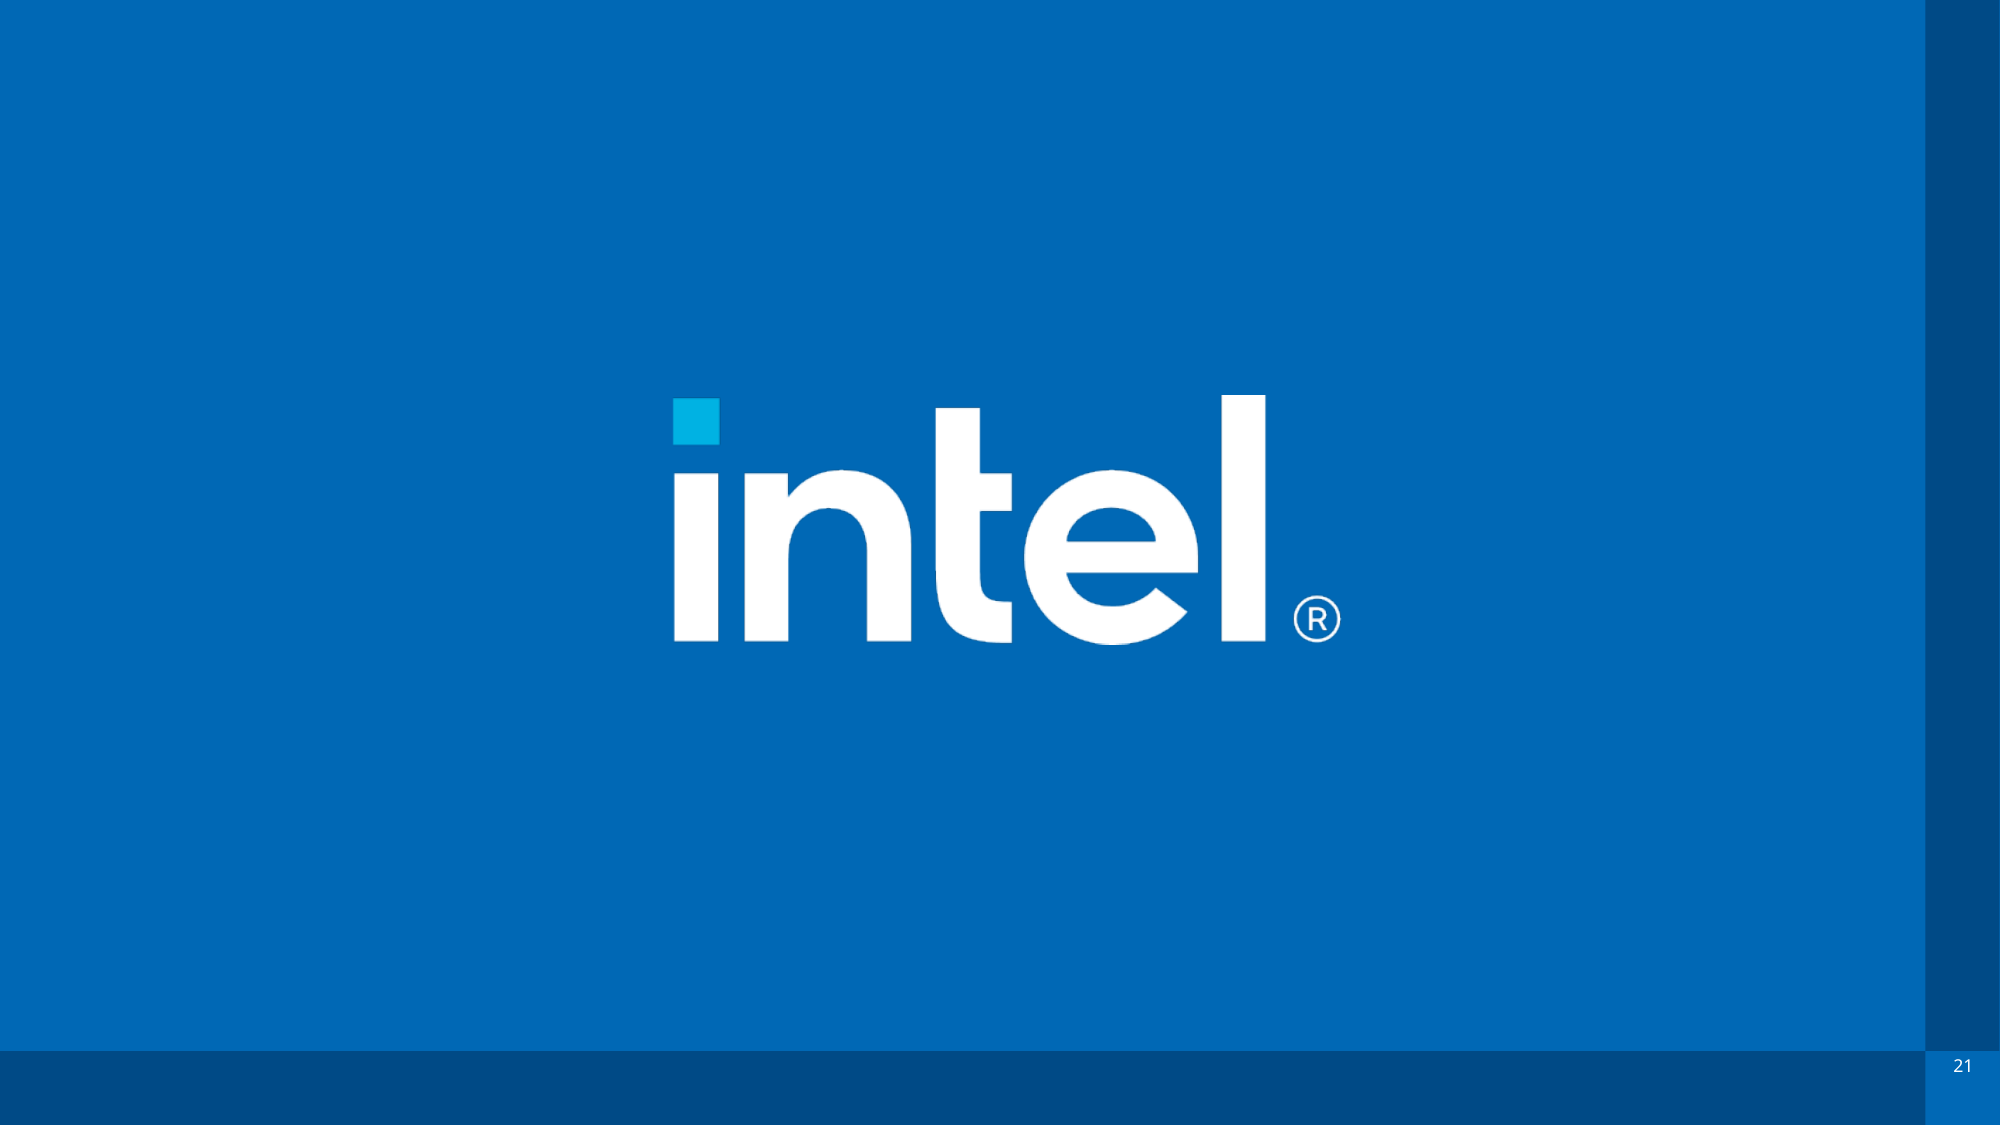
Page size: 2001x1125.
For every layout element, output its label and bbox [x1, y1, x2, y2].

picture [672, 395, 1342, 645]
